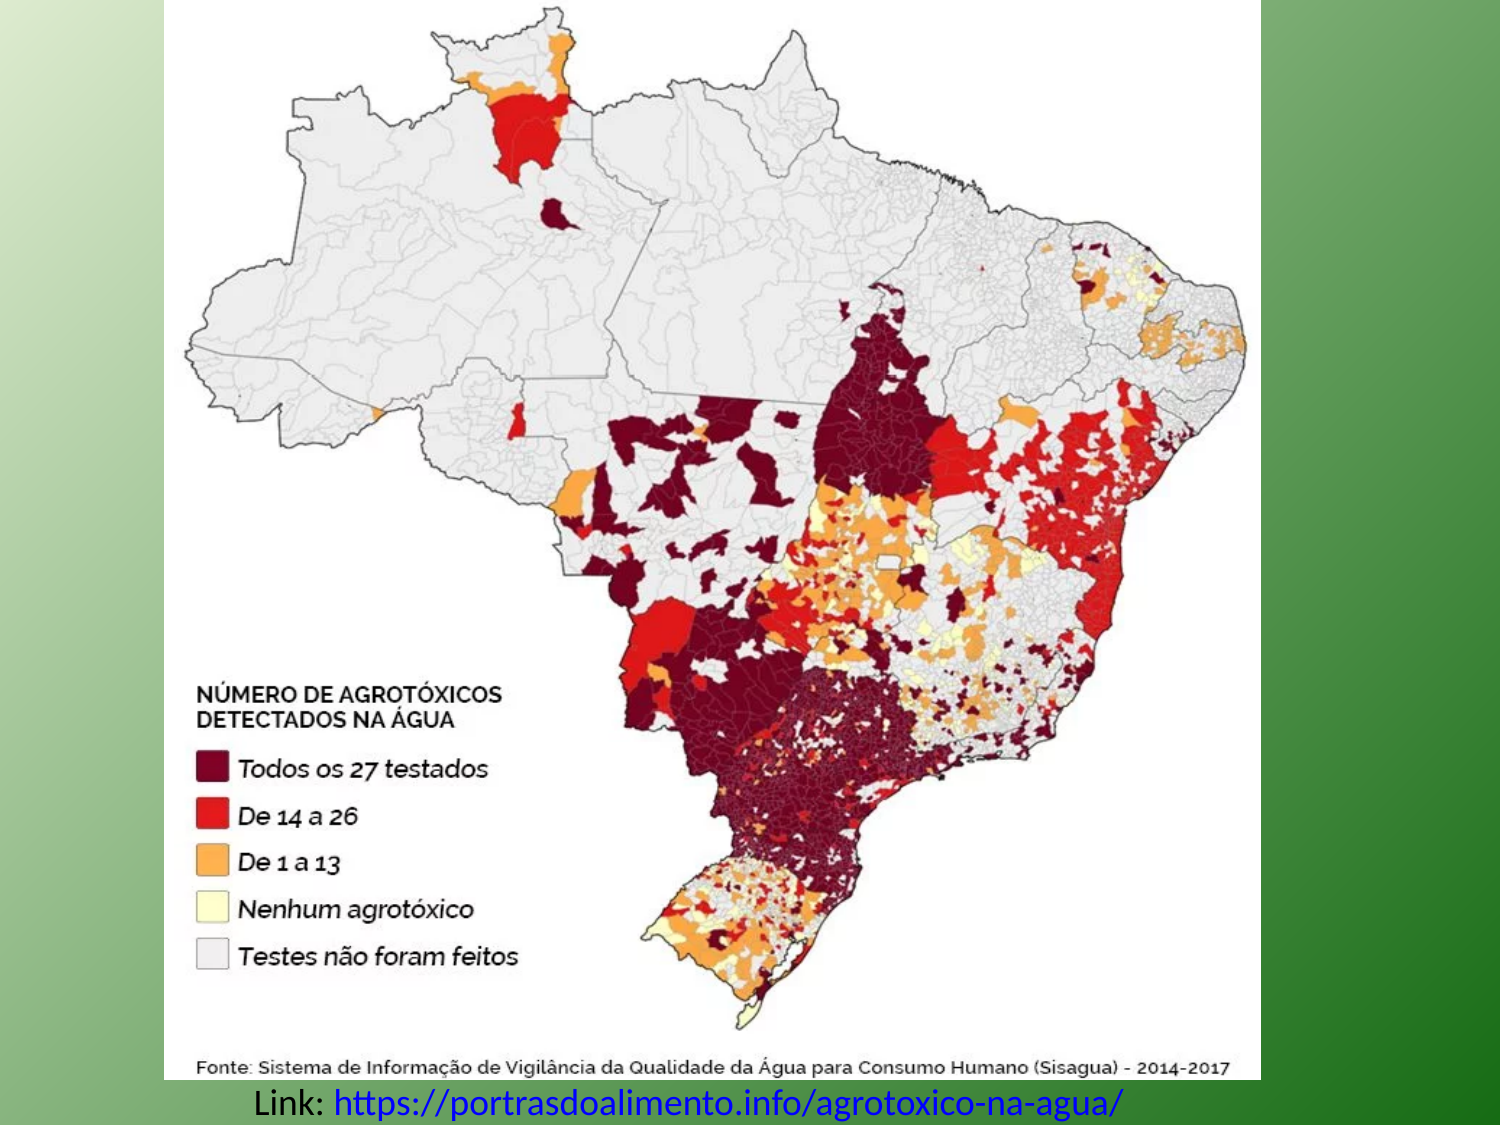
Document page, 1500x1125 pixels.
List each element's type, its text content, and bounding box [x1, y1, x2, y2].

text_box Link: https://portrasdoalimento.info/agrotoxico-na-agua/ [238, 1070, 1311, 1125]
picture [163, 0, 1262, 1080]
